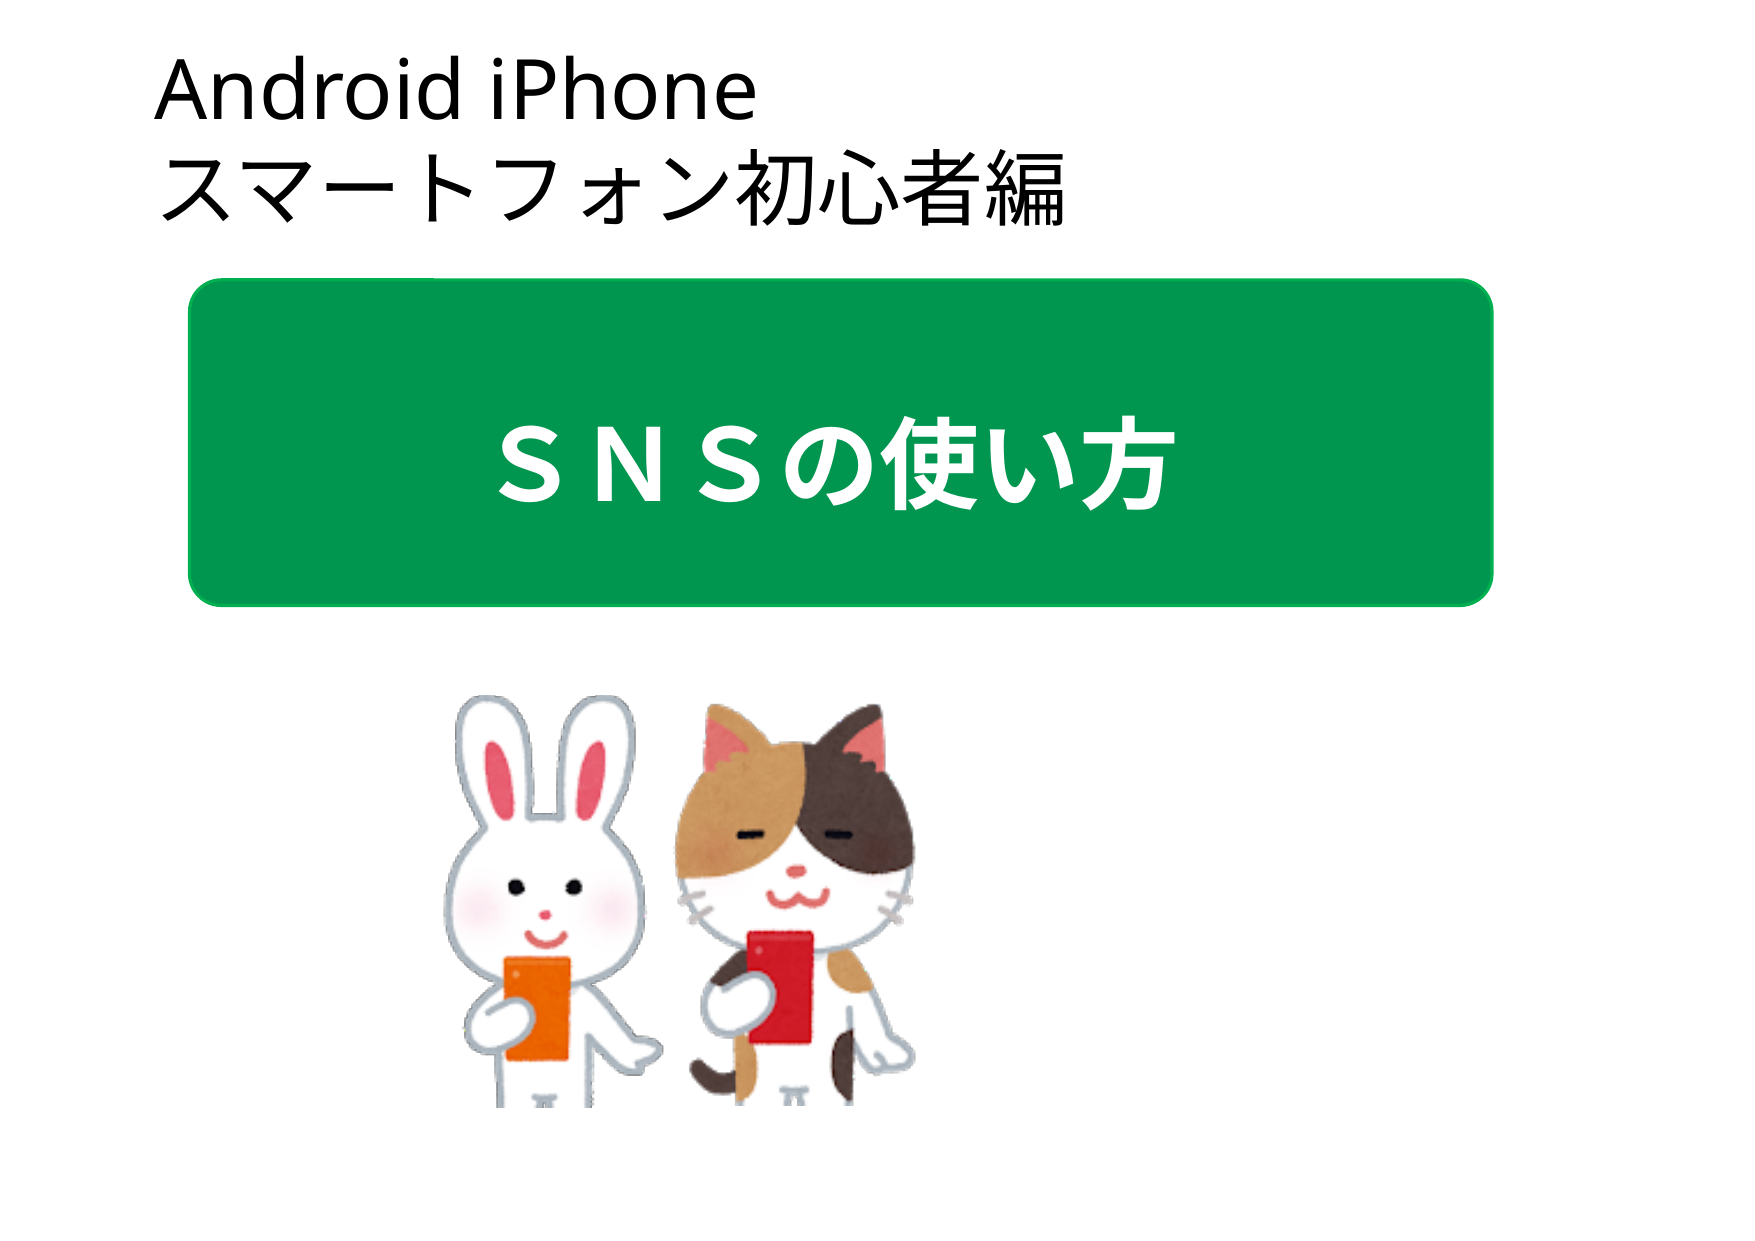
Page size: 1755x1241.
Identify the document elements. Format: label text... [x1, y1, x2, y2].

text_box [187, 277, 1495, 608]
text_box Android iPhone スマートフォン初心者編 [139, 29, 1204, 244]
text_box ＳＮＳの使い方 [464, 407, 1465, 650]
picture [339, 658, 1003, 1109]
